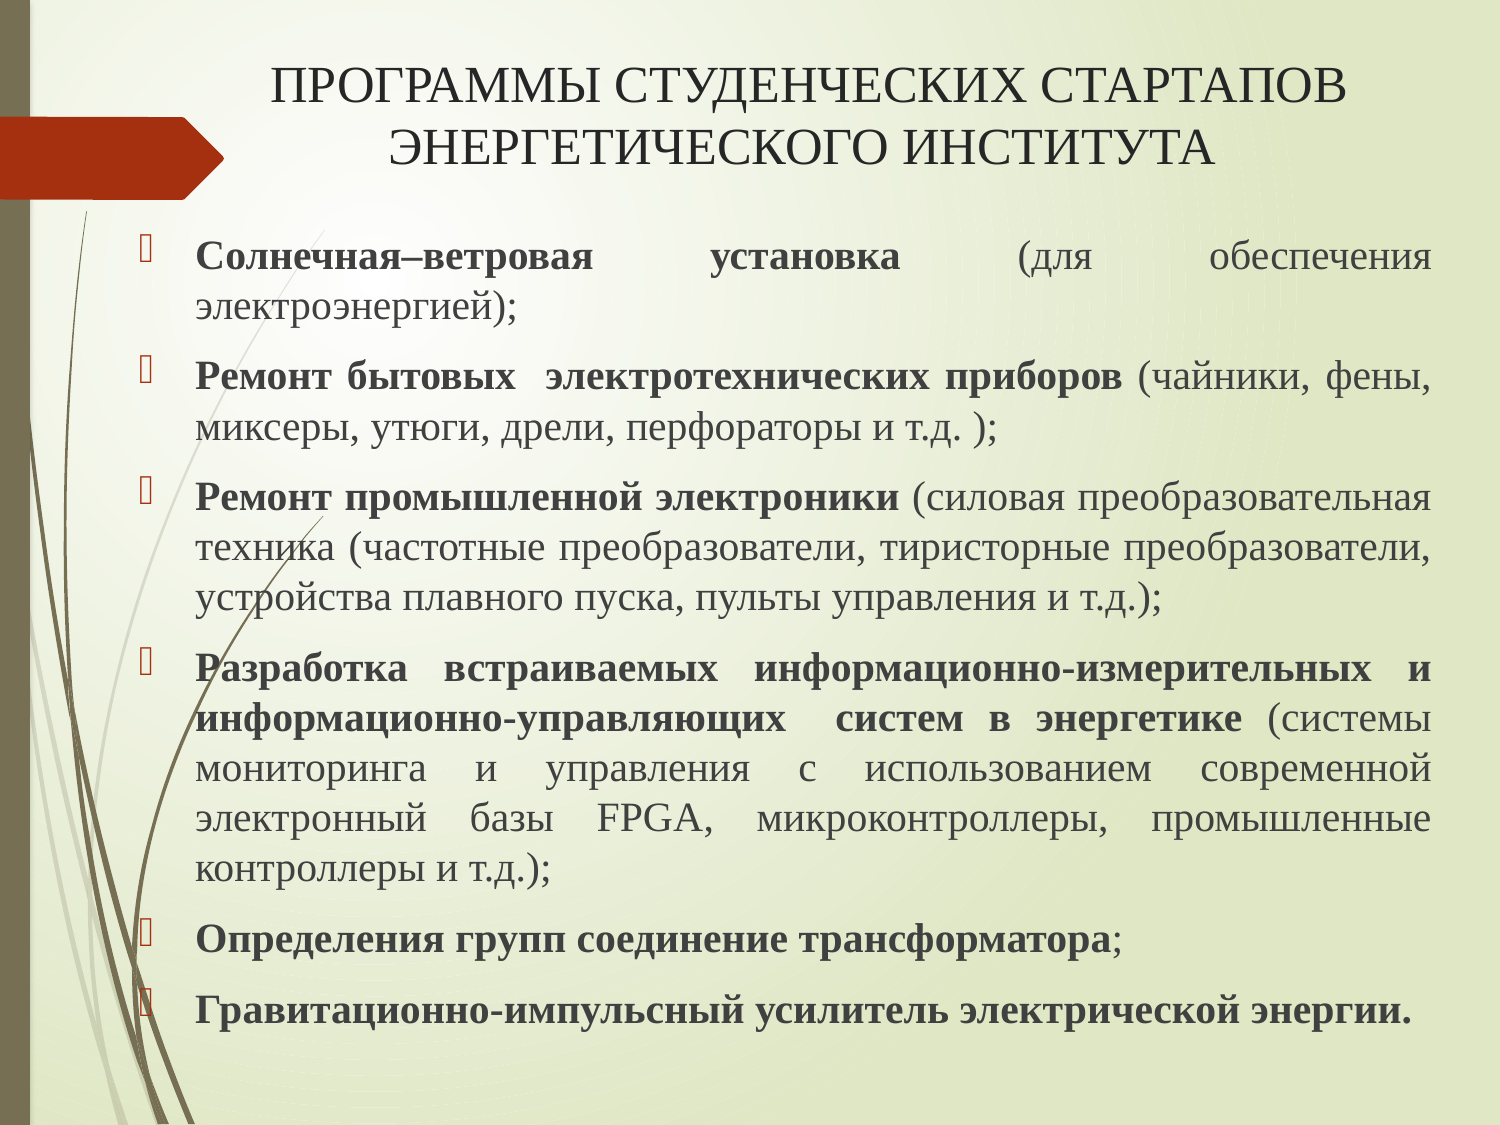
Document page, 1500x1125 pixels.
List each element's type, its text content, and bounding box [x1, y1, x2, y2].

list Солнечная–ветровая установка (для обеспечения электроэнергией); Ремонт бытовых электротехнических приборов (чайники, фены, миксеры, утюги, дрели, перфораторы и т.д. ); Ремонт промышленной электроники (силовая преобразовательная техника (частотные преобразователи, тиристорные преобразователи, устройства плавного пуска, пульты управления и т.д.); Разработка встраиваемых информационно-измерительных и информационно-управляющих систем в энергетике (системы мониторинга и управления с использованием современной электронный базы FPGA, микроконтроллеры, промышленные контроллеры и т.д.); Определения групп соединение трансформатора; Гравитационно-импульсный усилитель электрической энергии. [123, 219, 1447, 840]
title ПРОГРАММЫ СТУДЕНЧЕСКИХ СТАРТАПОВ ЭНЕРГЕТИЧЕСКОГО ИНСТИТУТА [147, 42, 1471, 161]
